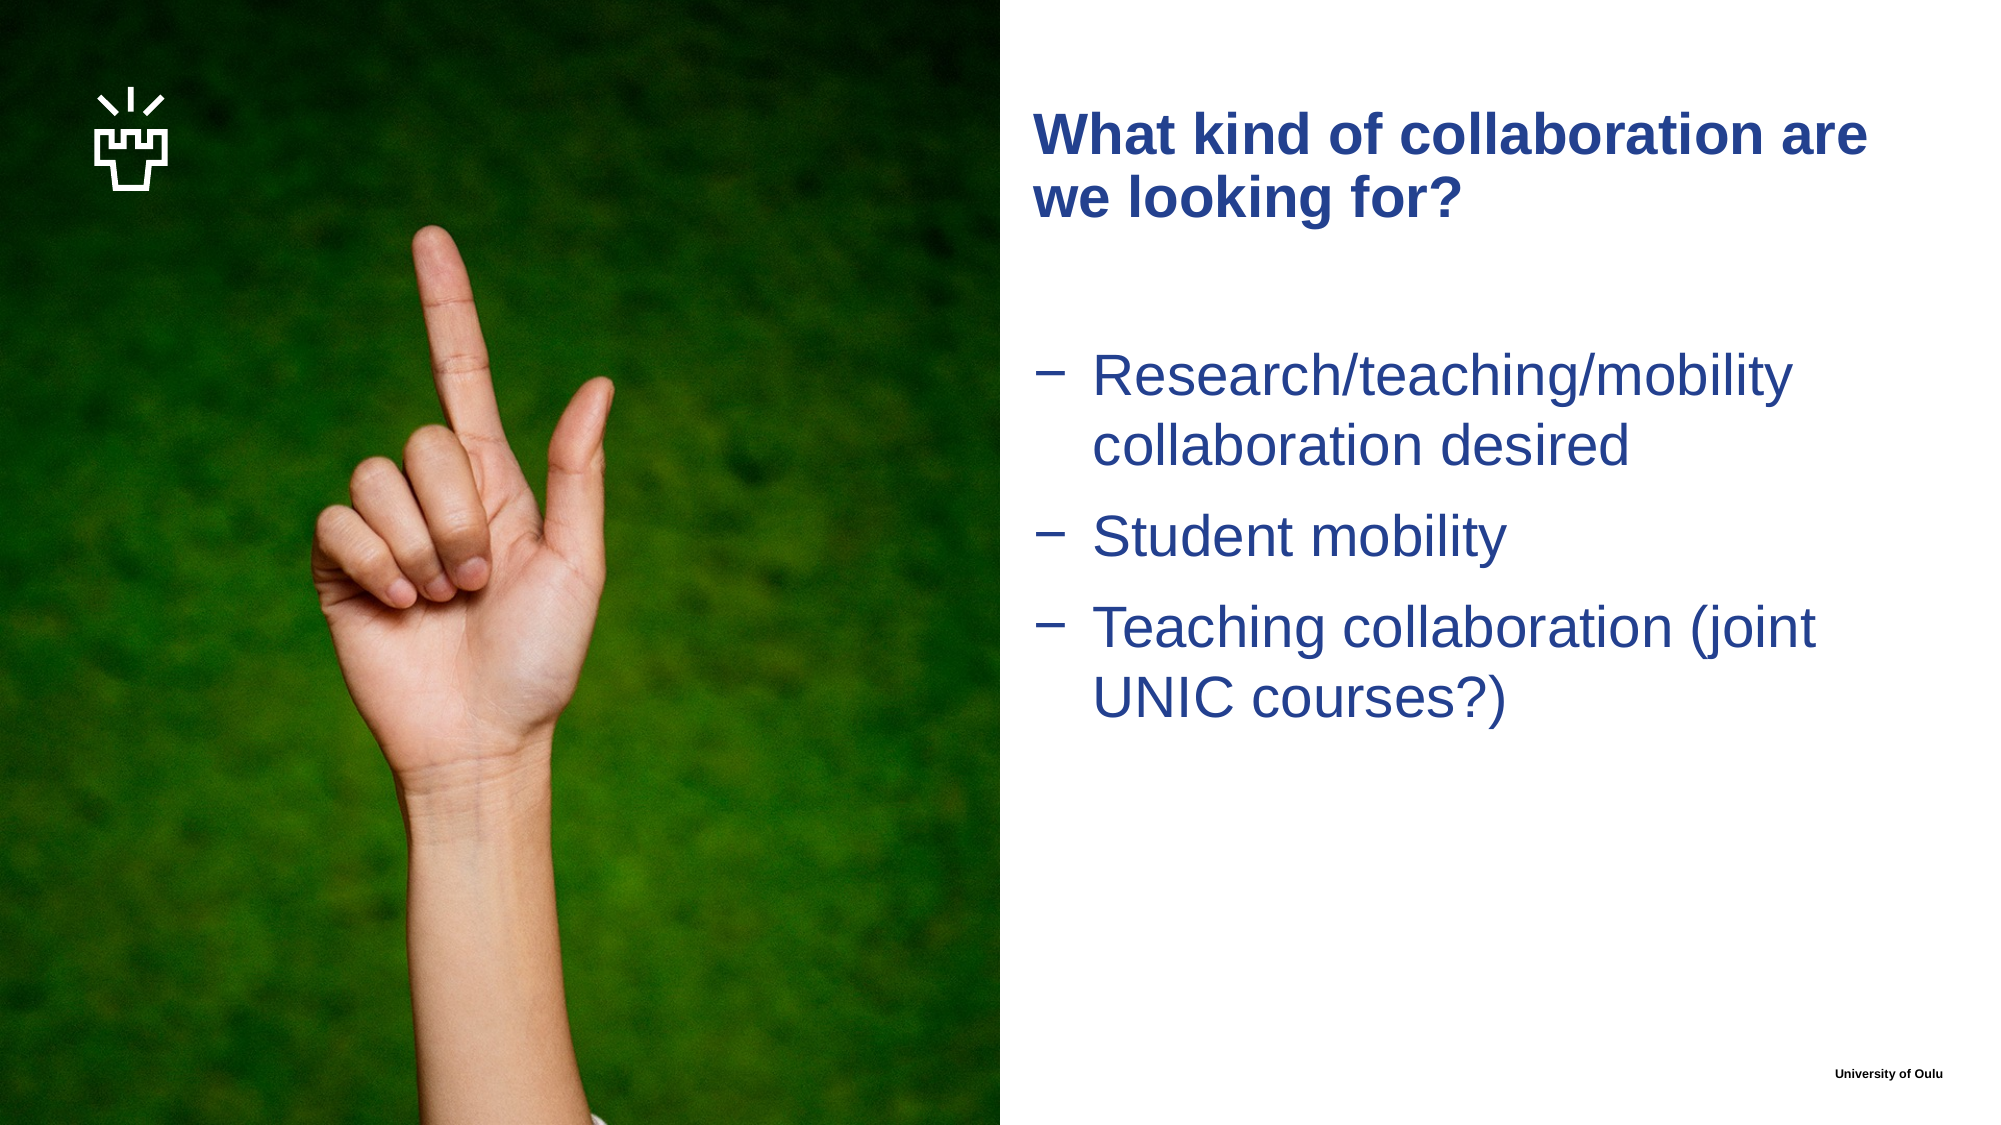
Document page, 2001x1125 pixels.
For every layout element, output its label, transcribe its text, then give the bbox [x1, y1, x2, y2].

picture [0, 0, 1000, 1125]
title What kind of collaboration are we looking for? [1018, 96, 1944, 238]
list Research/teaching/mobility collaboration desired Student mobility Teaching collaboration (joint UNIC courses?) [1018, 238, 1944, 1022]
